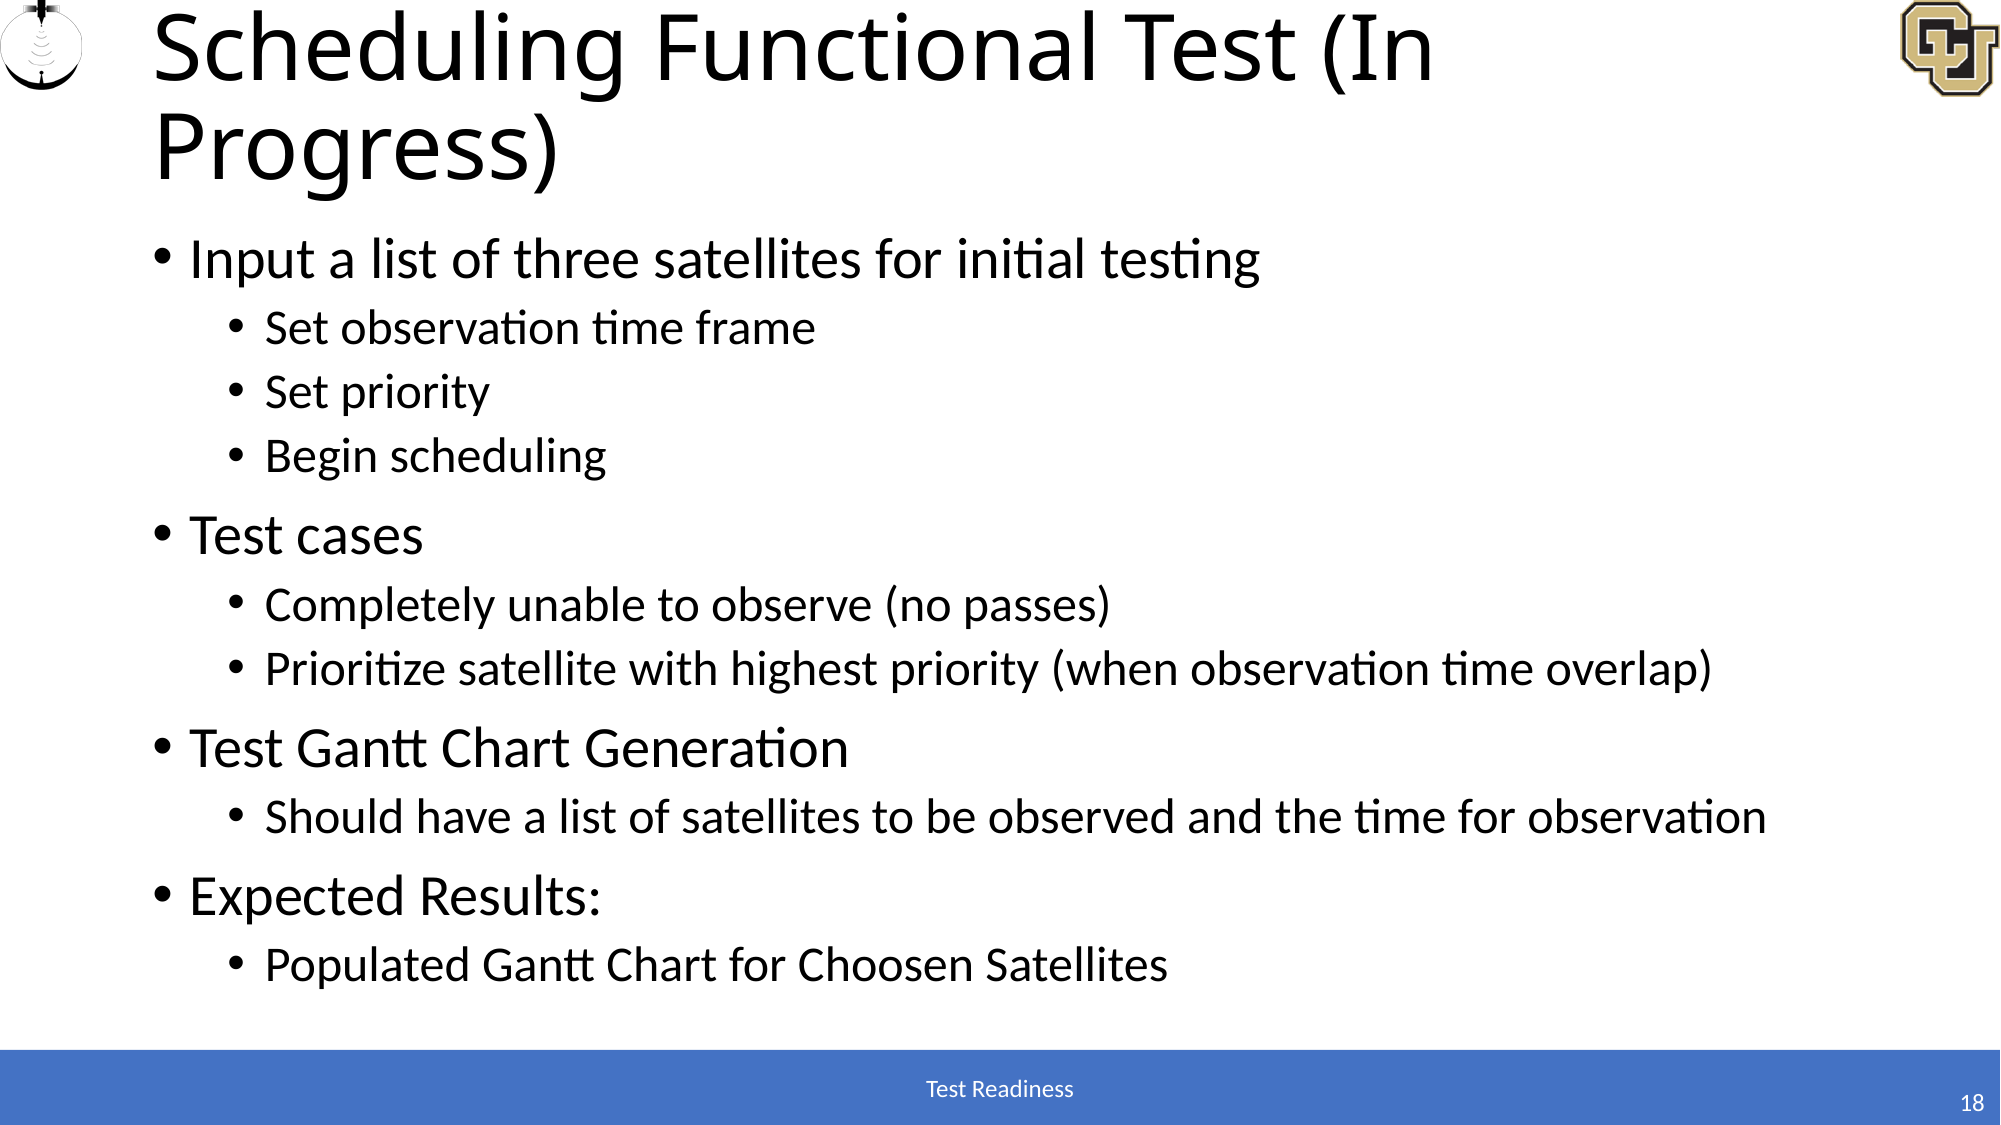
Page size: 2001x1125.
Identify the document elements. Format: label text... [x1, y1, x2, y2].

picture [1900, 0, 2000, 97]
list Input a list of three satellites for initial testing Set observation time frame Set priority Begin scheduling Test cases Completely unable to observe (no passes) Prioritize satellite with highest priority (when observation time overlap) Test Gantt Chart Generation Should have a list of satellites to be observed and the time for observation Expected Results: Populated Gantt Chart for Choosen Satellites [137, 220, 1863, 1014]
footer Test Readiness [0, 1049, 2000, 1125]
title Scheduling Functional Test (In Progress) [137, 3, 1863, 198]
picture [0, 0, 82, 97]
slide_number 18 [1550, 1078, 2000, 1125]
